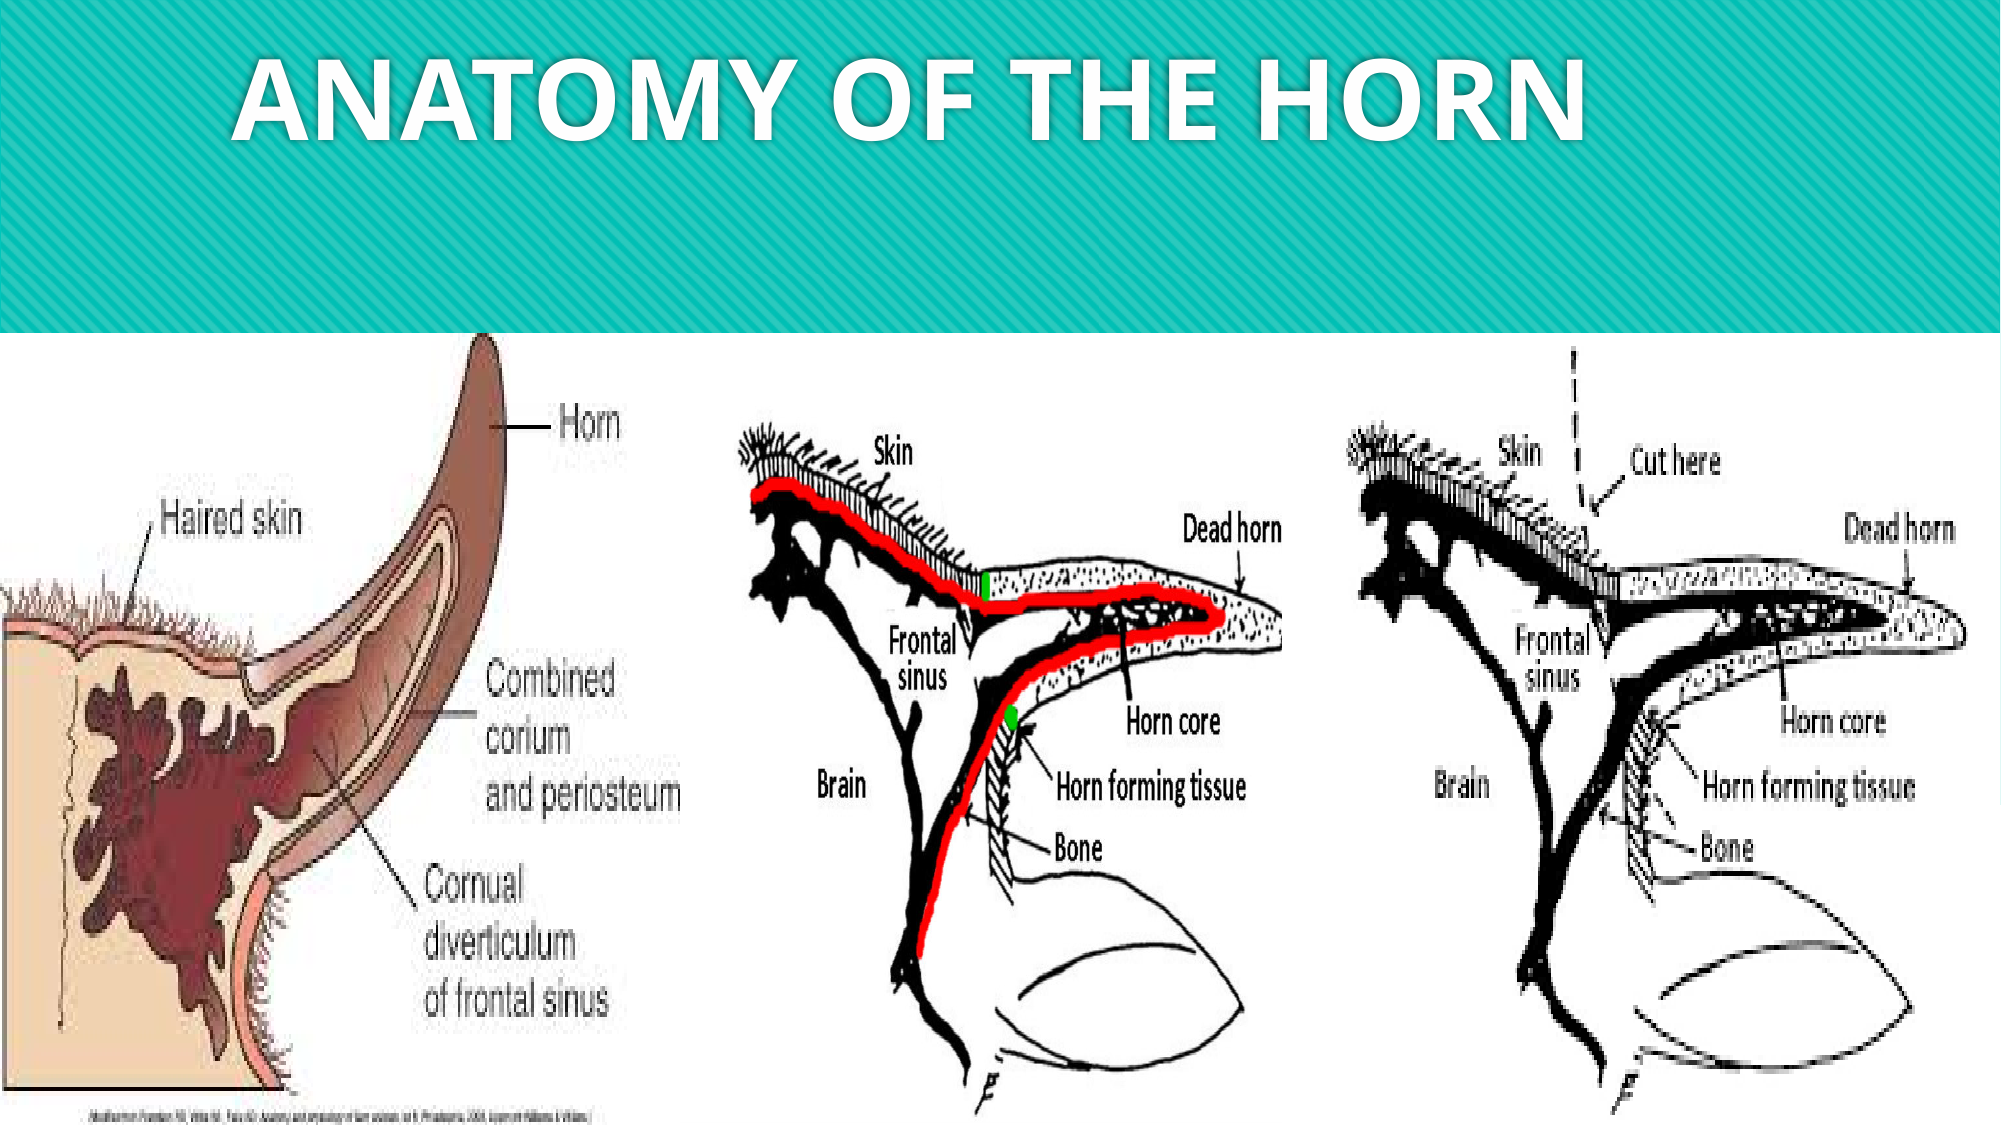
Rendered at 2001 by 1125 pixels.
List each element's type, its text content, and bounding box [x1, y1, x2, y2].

picture [0, 333, 2000, 1125]
title ANATOMY OF THE HORN [216, 0, 1717, 171]
